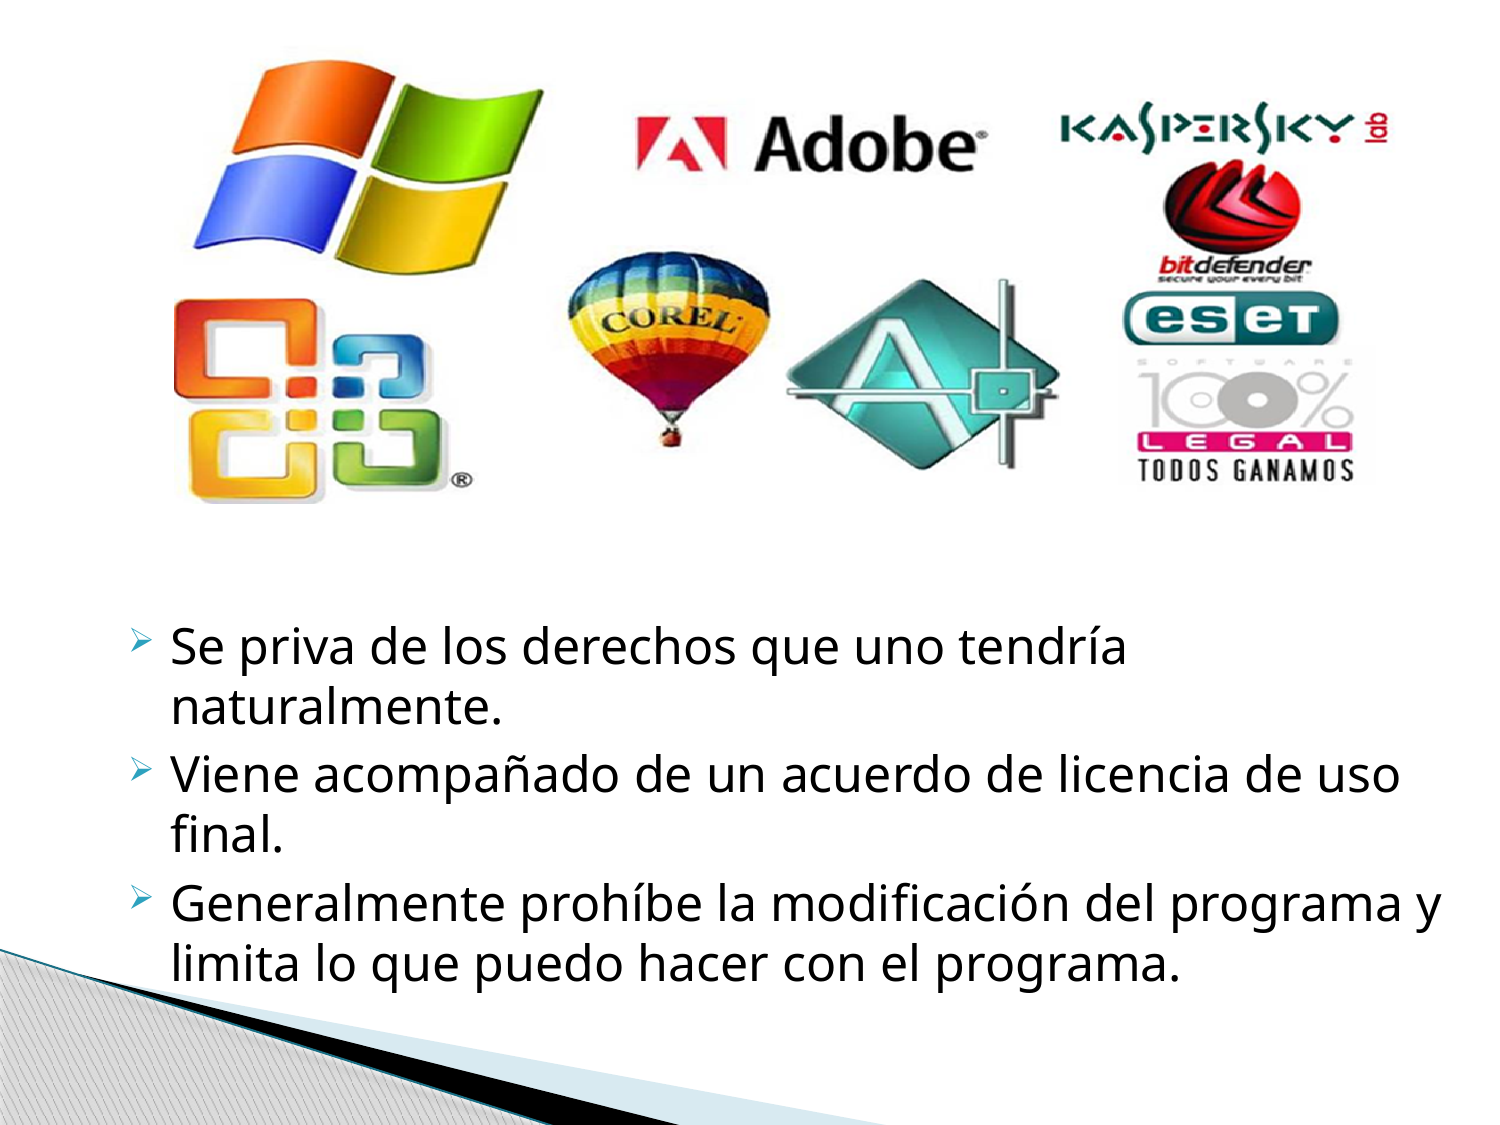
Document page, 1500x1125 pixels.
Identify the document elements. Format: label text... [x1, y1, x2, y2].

list Se priva de los derechos que uno tendría naturalmente. Viene acompañado de un acuerdo de licencia de uso final. Generalmente prohíbe la modificación del programa y limita lo que puedo hacer con el programa. [95, 538, 1479, 1035]
picture [174, 18, 1400, 504]
